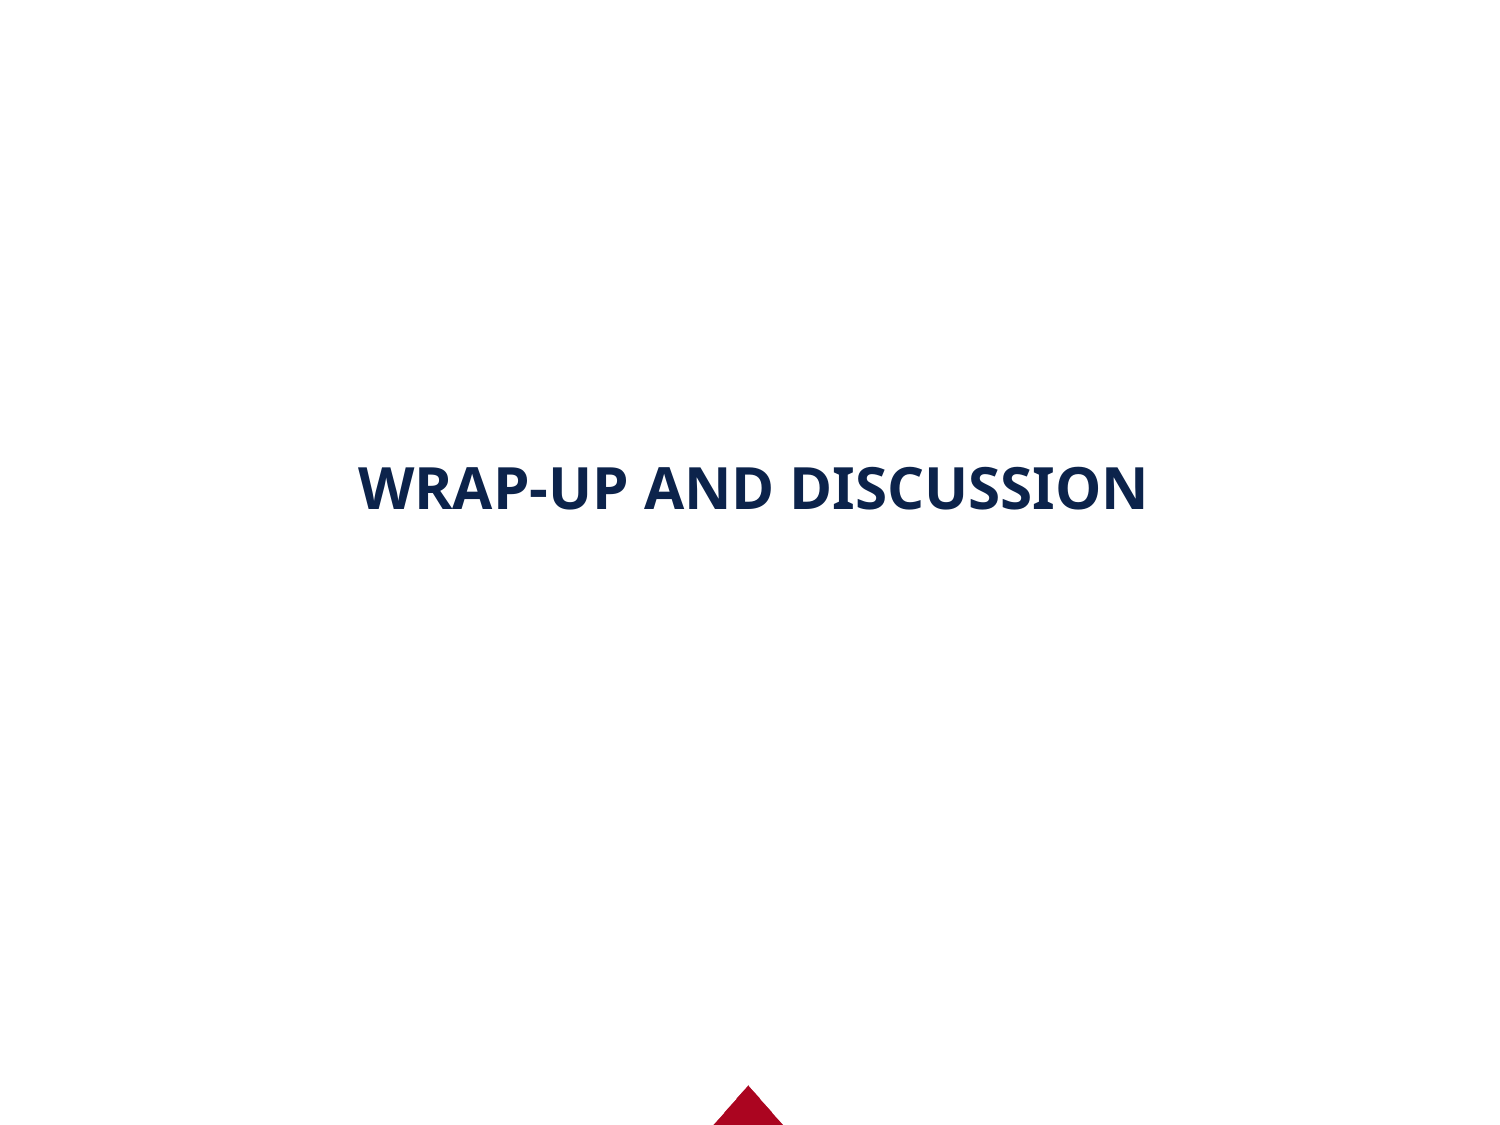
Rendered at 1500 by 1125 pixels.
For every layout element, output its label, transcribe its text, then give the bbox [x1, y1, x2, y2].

title WRAP-UP AND DISCUSSION [115, 396, 1391, 577]
picture [712, 1085, 784, 1125]
